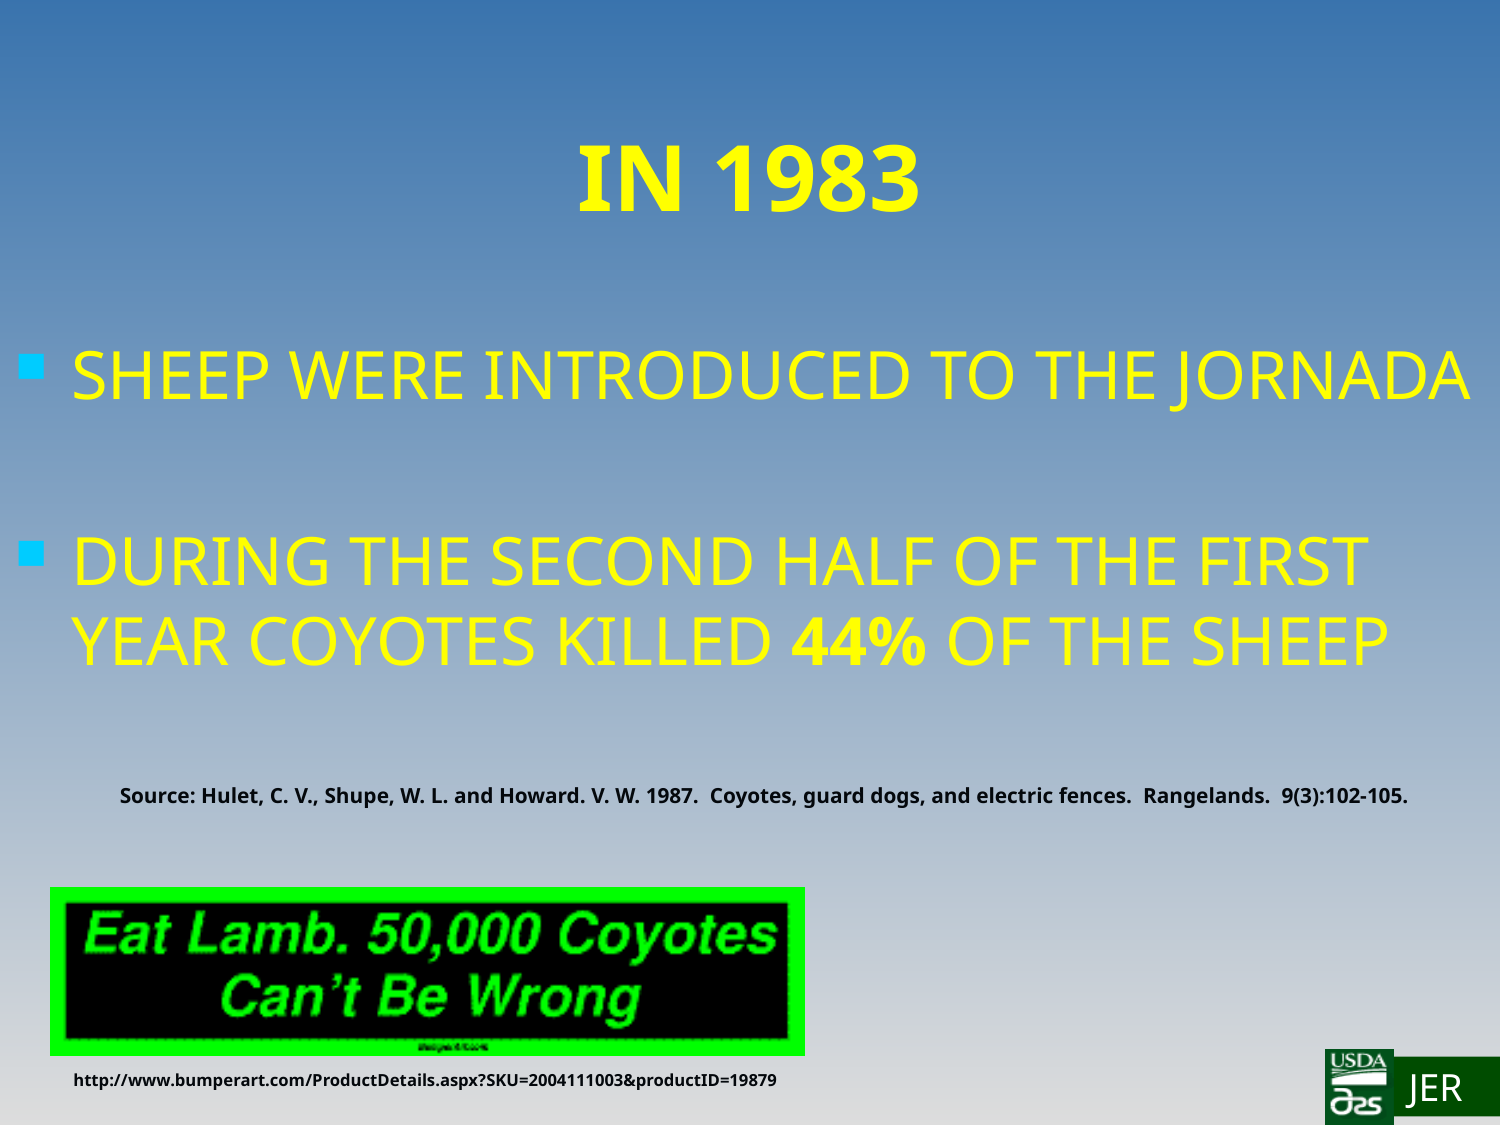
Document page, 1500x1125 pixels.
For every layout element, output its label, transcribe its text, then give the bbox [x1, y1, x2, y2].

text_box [1324, 1048, 1500, 1125]
text_box Source: Hulet, C. V., Shupe, W. L. and Howard. V. W. 1987. Coyotes, guard dogs, and electric fences. Rangelands. 9(3):102-105. [105, 774, 1424, 815]
list SHEEP WERE INTRODUCED TO THE JORNADA DURING THE SECOND HALF OF THE FIRST YEAR COYOTES KILLED 44% OF THE SHEEP [0, 324, 1500, 1000]
title IN 1983 [0, 62, 1500, 288]
text_box http://www.bumperart.com/ProductDetails.aspx?SKU=2004111003&productID=19879 [58, 1065, 794, 1098]
picture [49, 887, 805, 1056]
